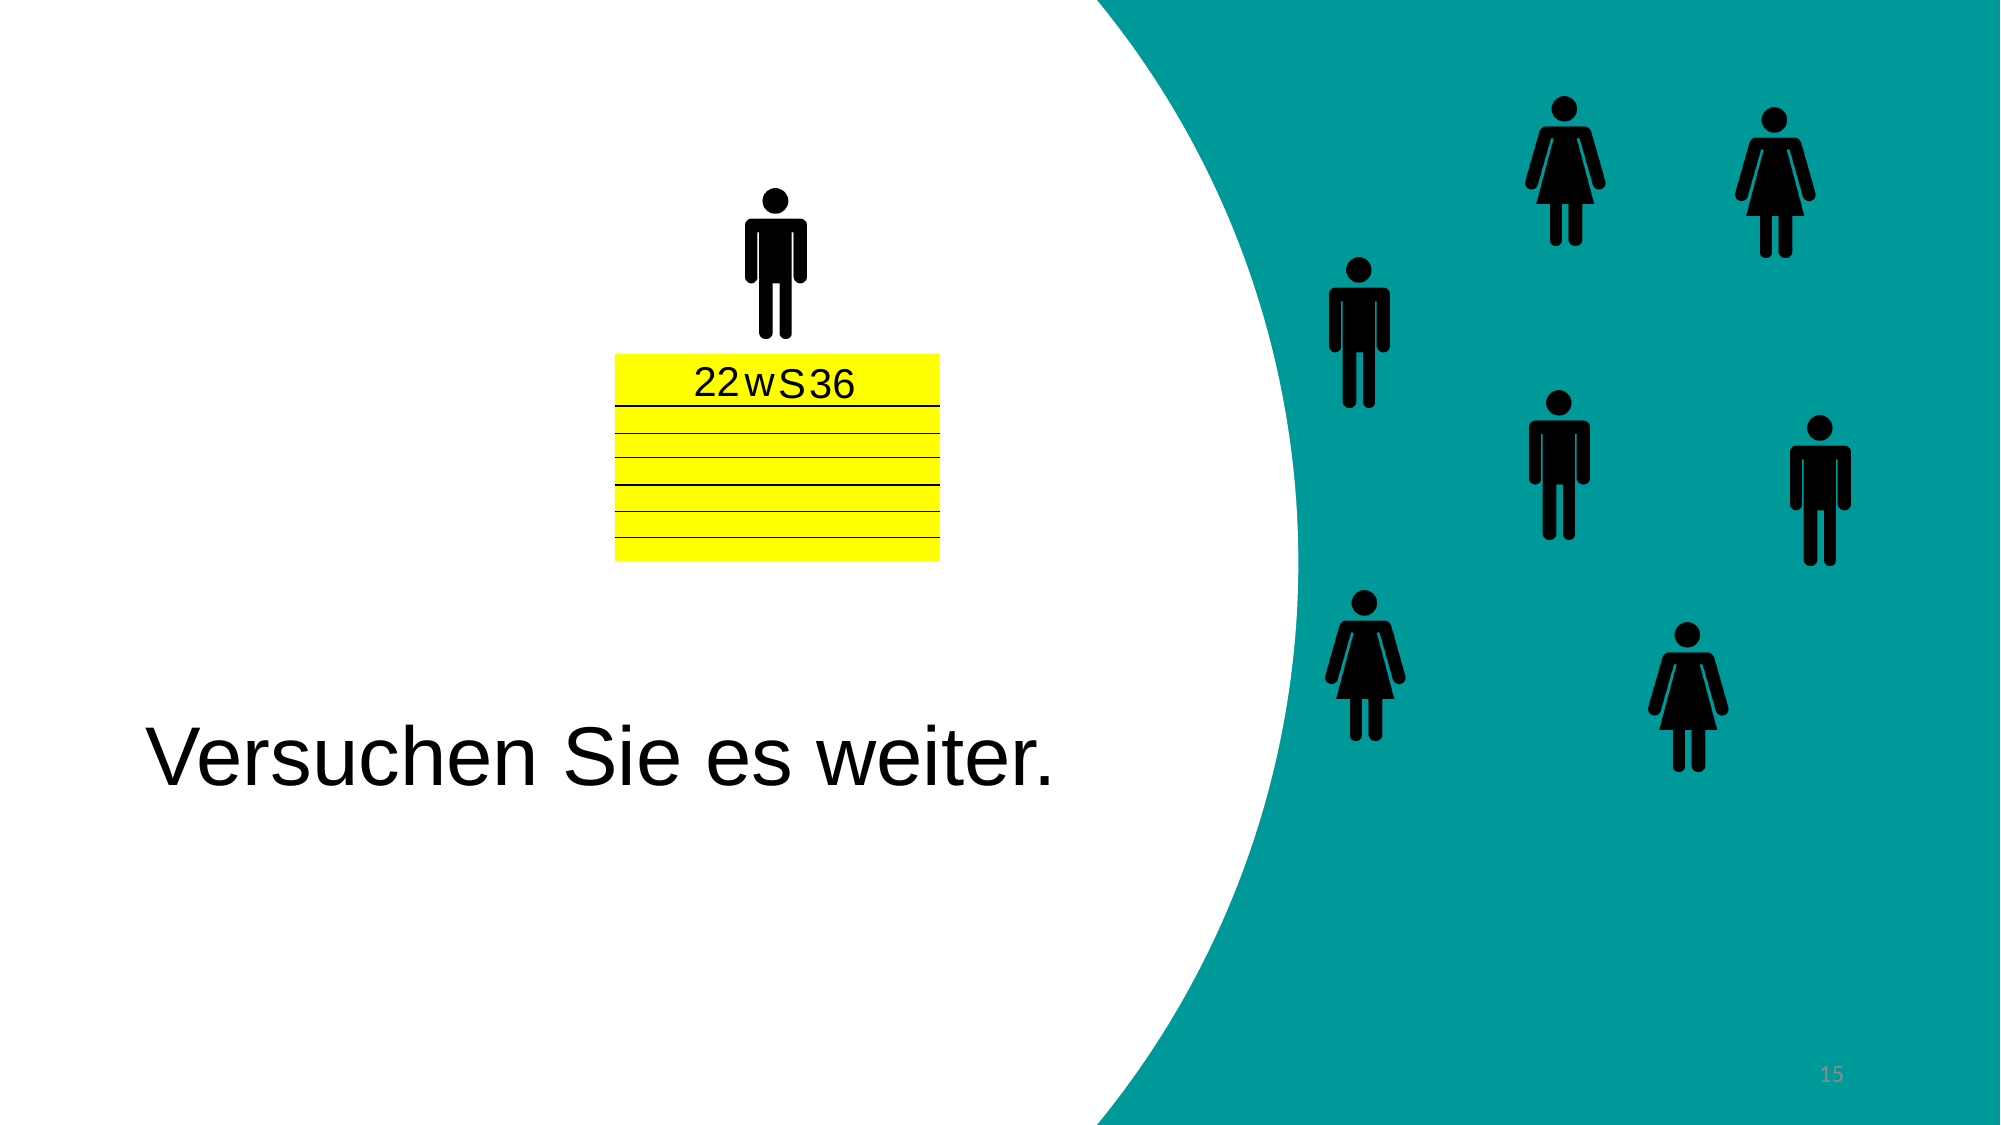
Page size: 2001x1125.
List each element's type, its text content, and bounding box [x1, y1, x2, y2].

picture [1734, 107, 1816, 258]
text_box [0, 0, 1300, 1125]
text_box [614, 347, 940, 561]
picture [1529, 389, 1590, 540]
picture [1324, 590, 1406, 741]
picture [1647, 621, 1729, 773]
picture [1329, 257, 1390, 408]
picture [1790, 415, 1851, 566]
slide_number 15 [1409, 1042, 1860, 1103]
picture [745, 188, 807, 339]
picture [1524, 95, 1606, 246]
text_box Versuchen Sie es weiter. [130, 694, 1255, 809]
